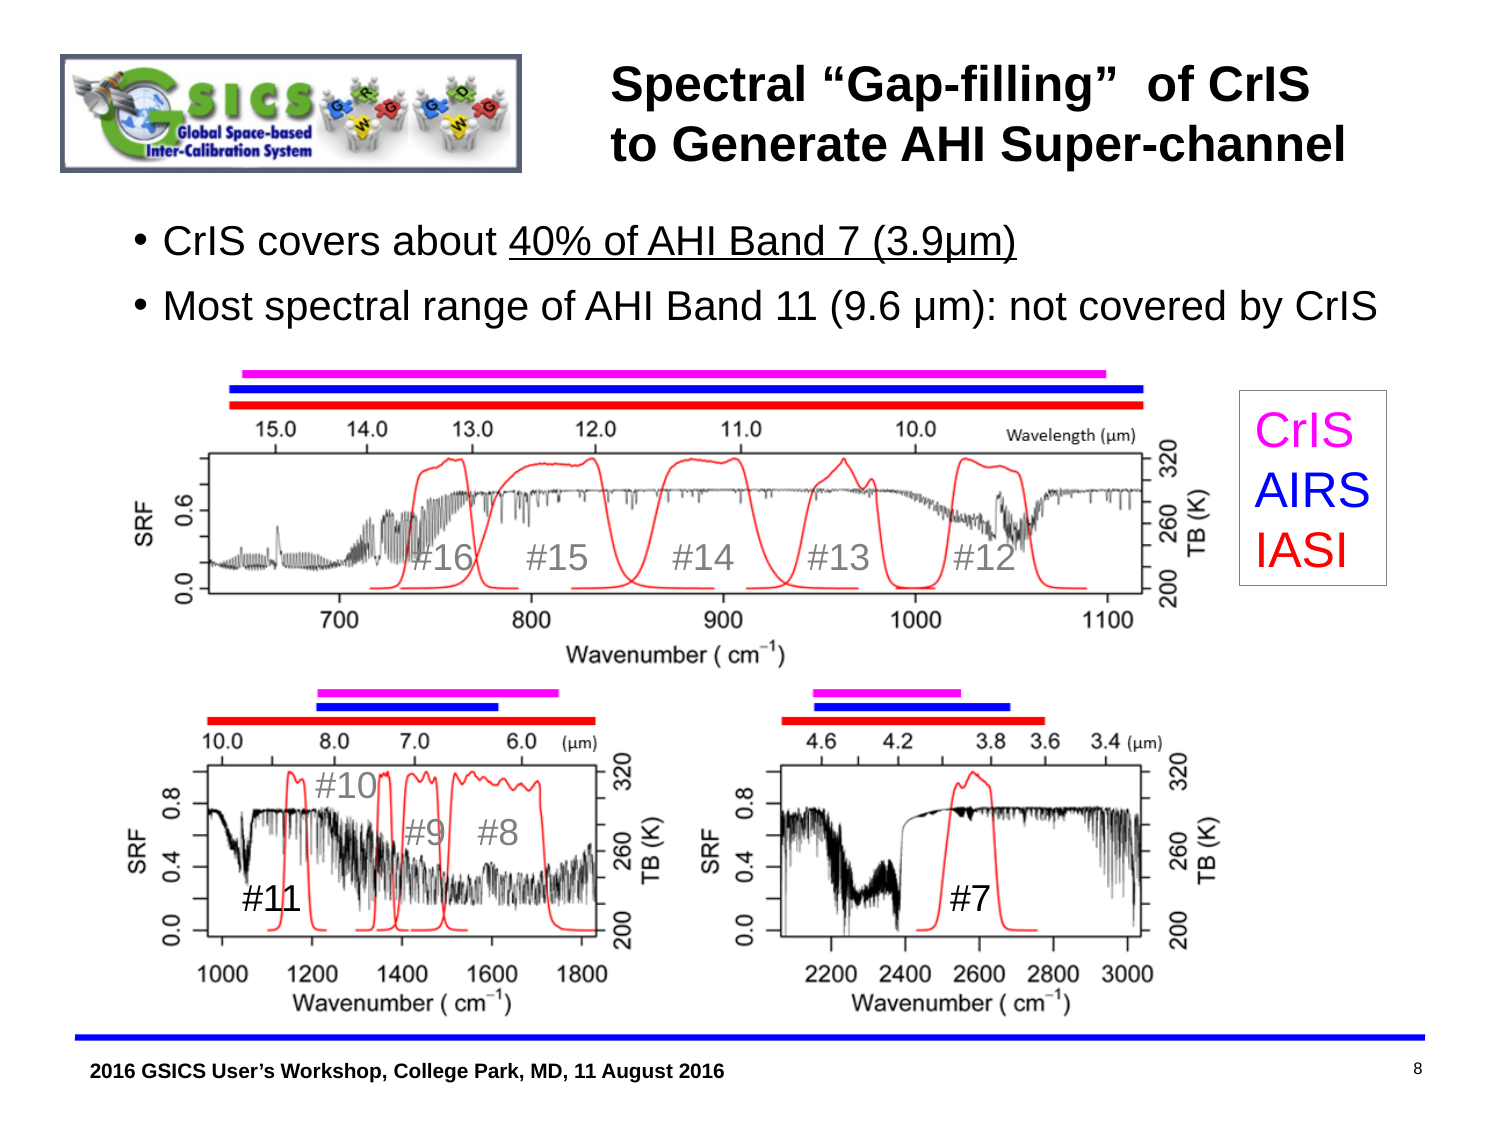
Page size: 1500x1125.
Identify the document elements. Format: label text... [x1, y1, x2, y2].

picture [60, 54, 522, 173]
slide_number 8 [1087, 1049, 1438, 1104]
picture [114, 361, 1229, 1029]
text_box CrIS AIRS IASI [1239, 390, 1387, 586]
text_box CrIS covers about 40% of AHI Band 7 (3.9μm) Most spectral range of AHI Band 11 (9.6 μm): not covered by CrIS [118, 191, 1394, 337]
text_box Spectral “Gap-filling” of CrIS to Generate AHI Super-channel [595, 43, 1365, 179]
